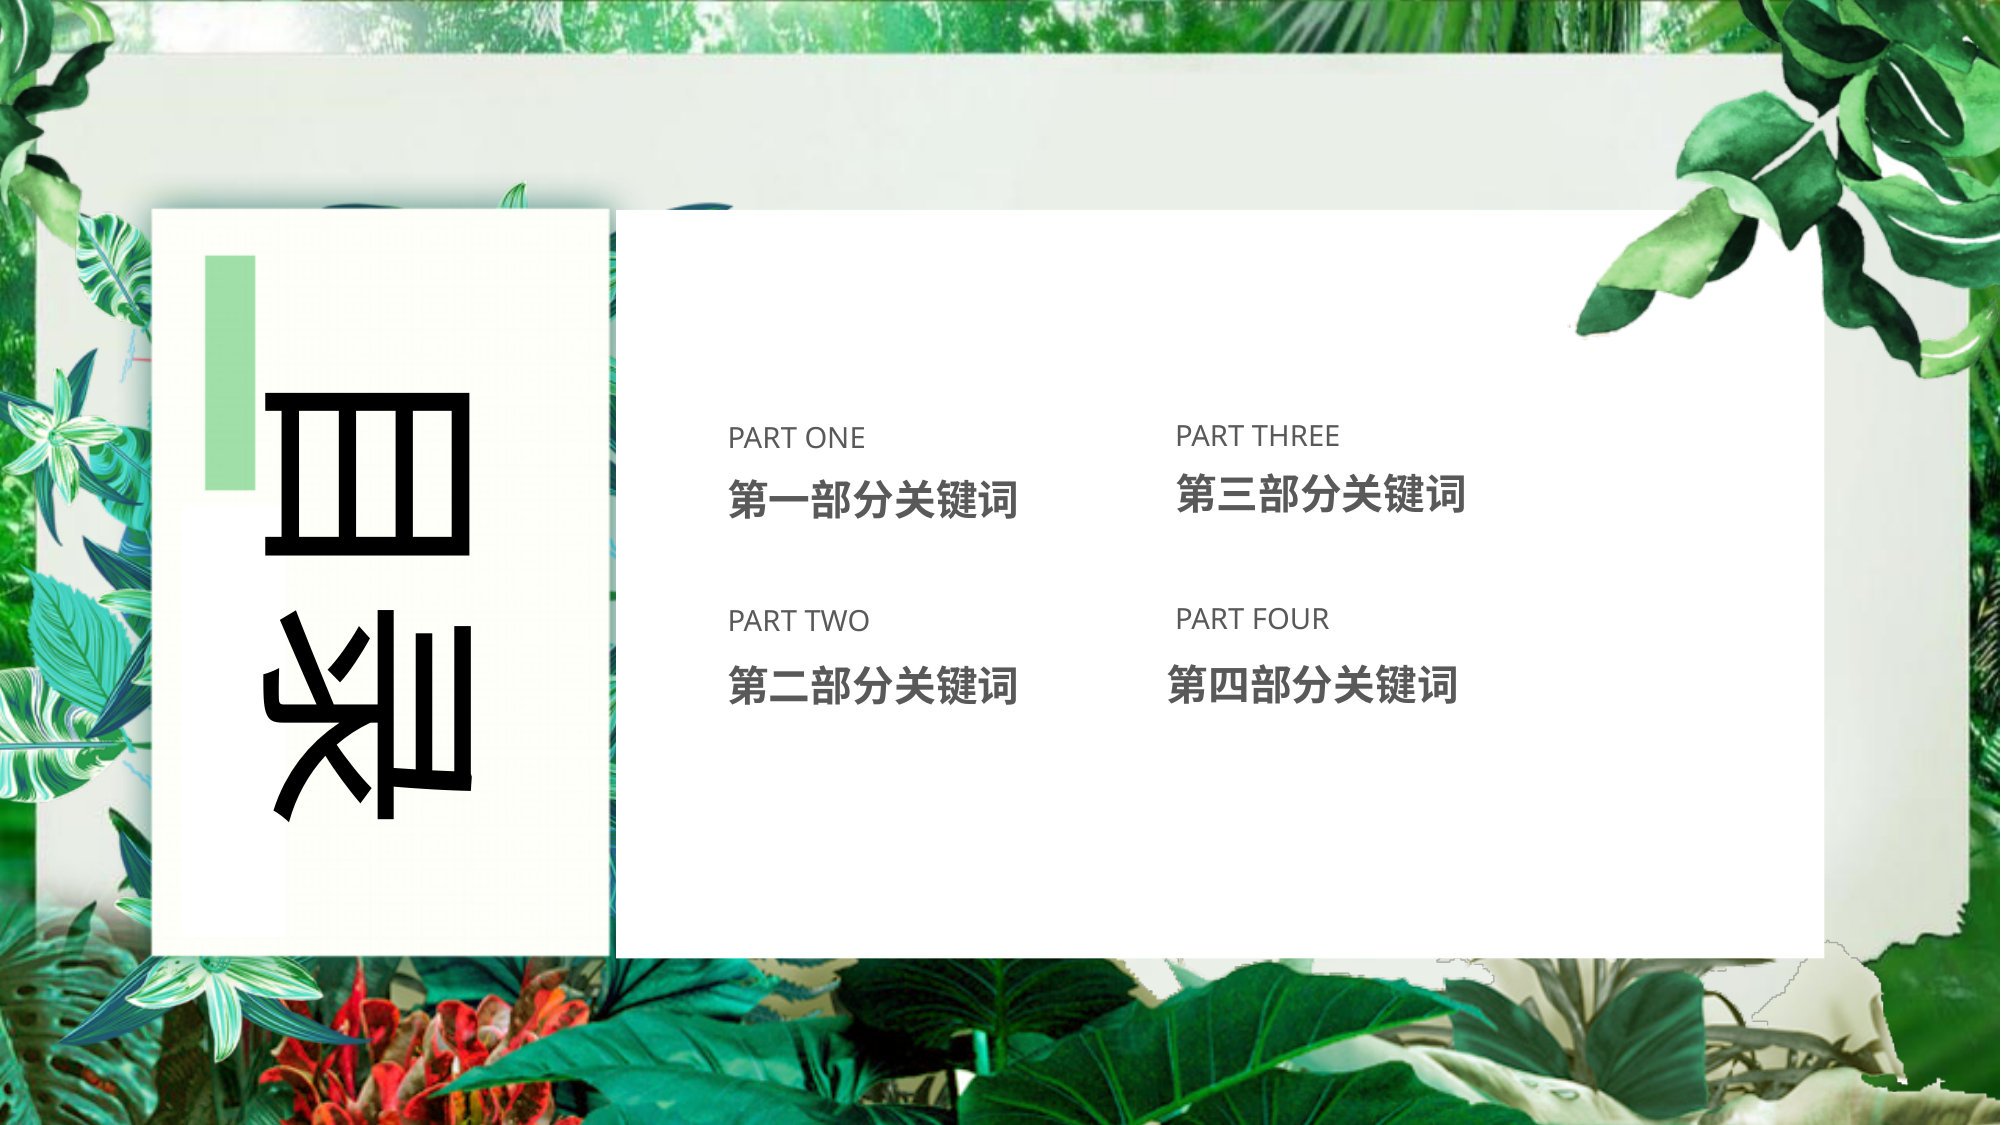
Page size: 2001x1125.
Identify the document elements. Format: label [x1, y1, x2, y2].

text_box [0, 0, 944, 1125]
picture [544, 0, 2000, 1125]
